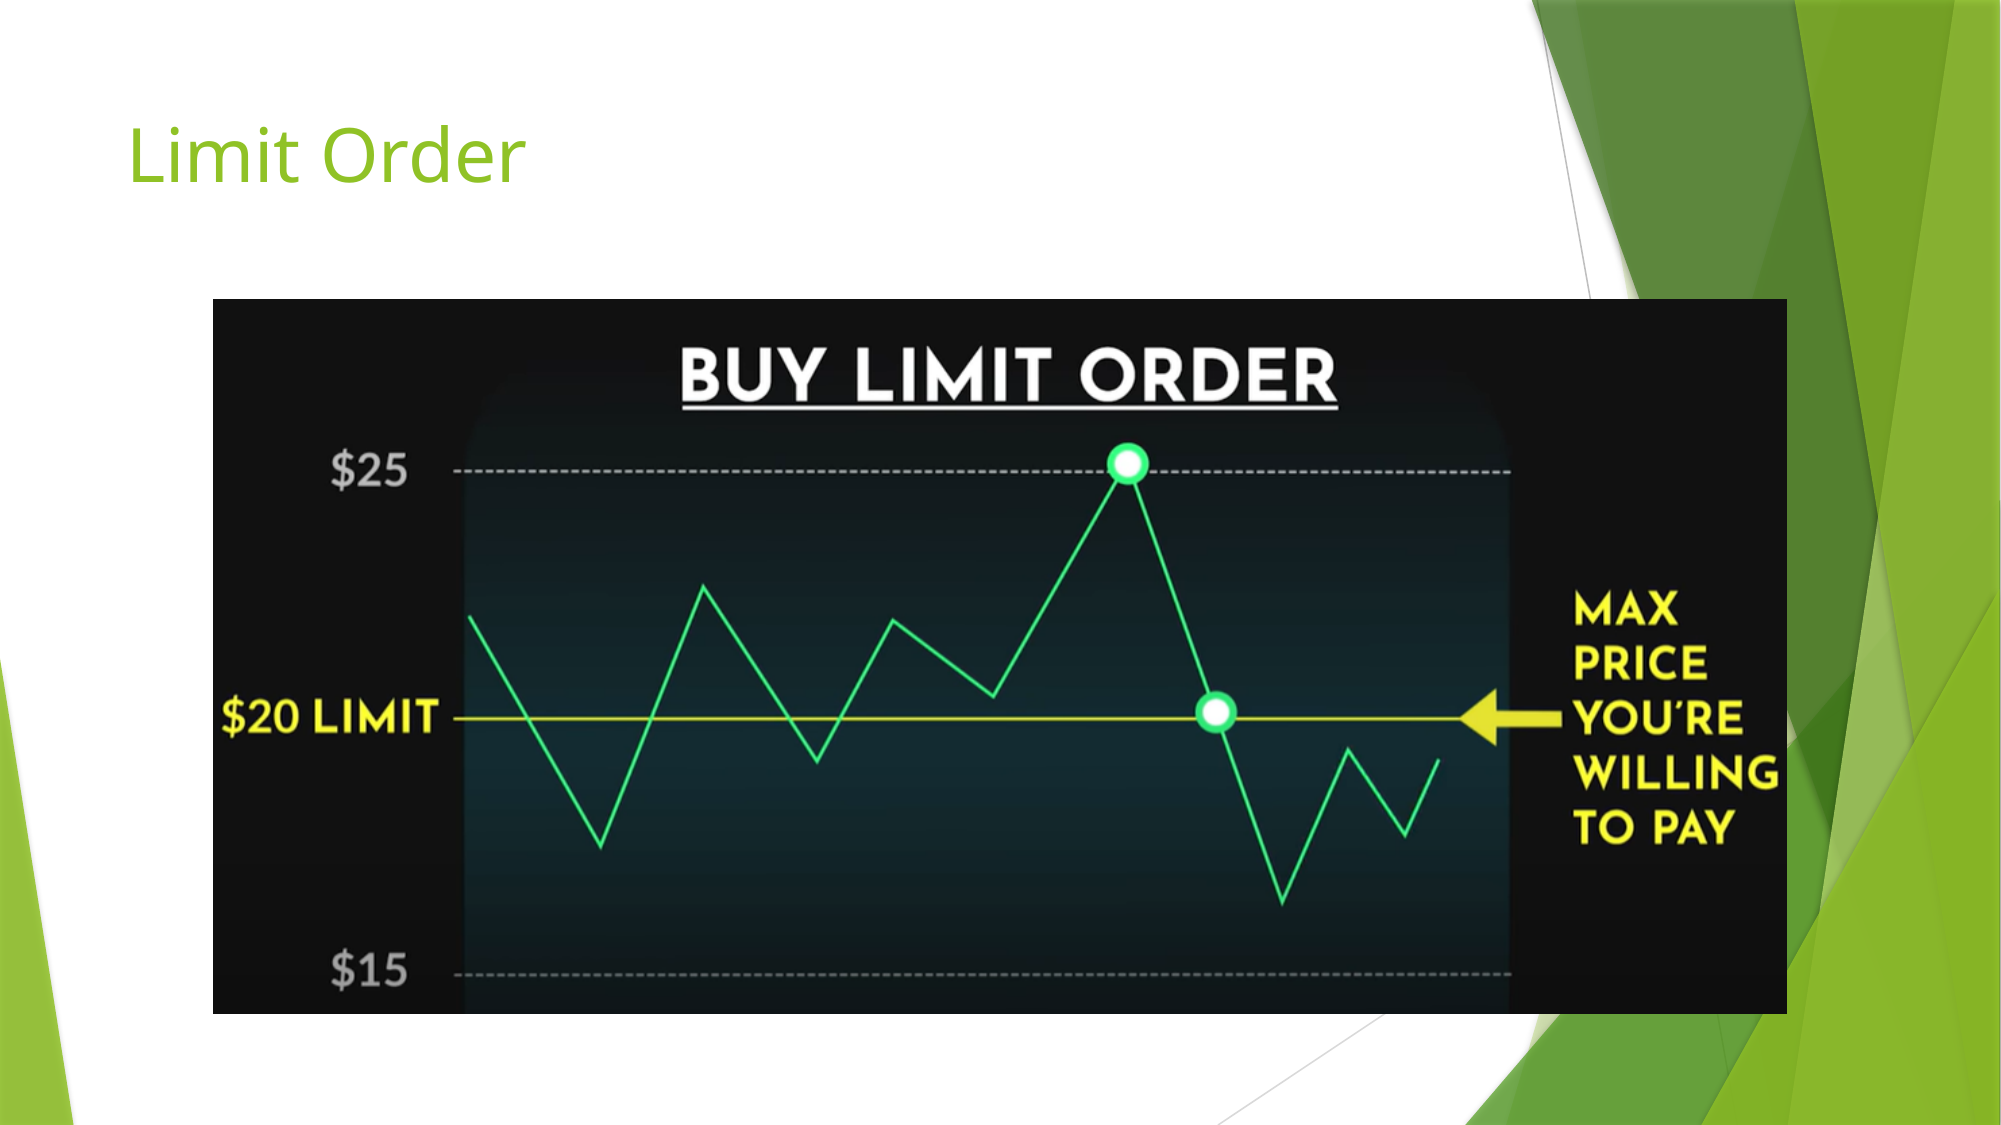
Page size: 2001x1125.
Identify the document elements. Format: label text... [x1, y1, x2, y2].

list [212, 298, 1788, 1014]
title Limit Order [111, 99, 1522, 317]
